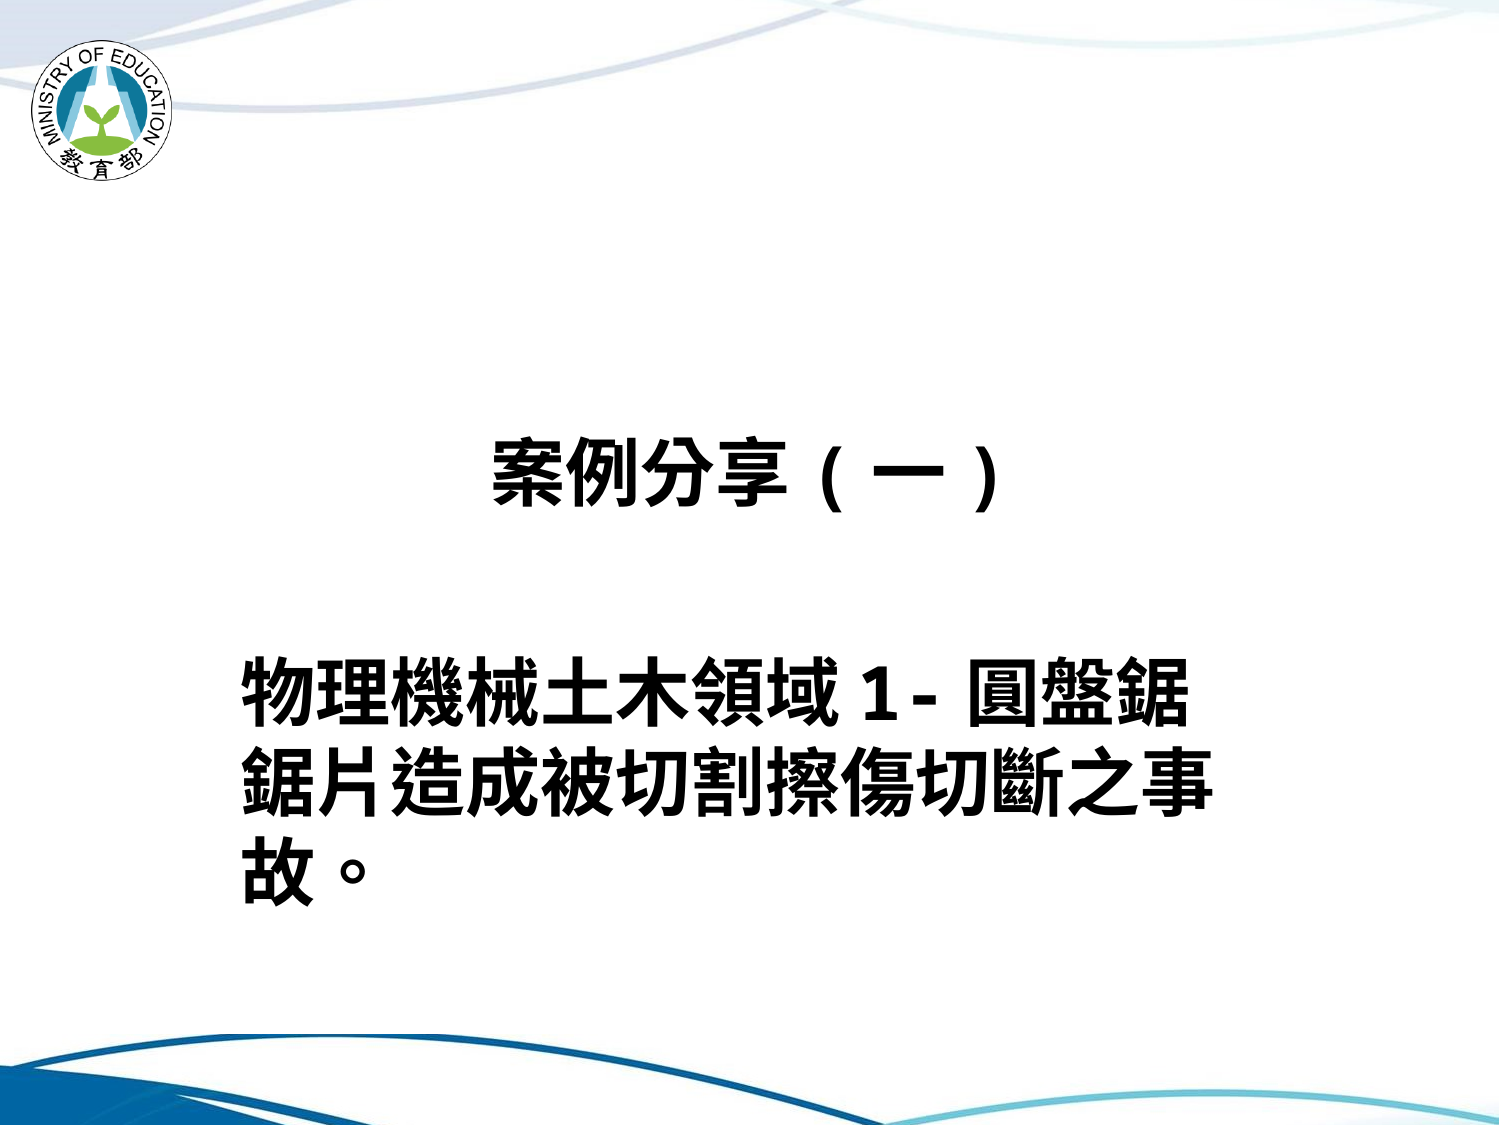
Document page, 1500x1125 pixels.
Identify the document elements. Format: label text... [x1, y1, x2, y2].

slide_number 78 [1074, 1042, 1425, 1103]
picture [0, 1034, 1499, 1125]
picture [0, 0, 1499, 182]
subtitle 物理機械土木領域1-圓盤鋸鋸片造成被切割擦傷切斷之事故。 [225, 637, 1275, 925]
title 案例分享(一) [112, 349, 1388, 591]
